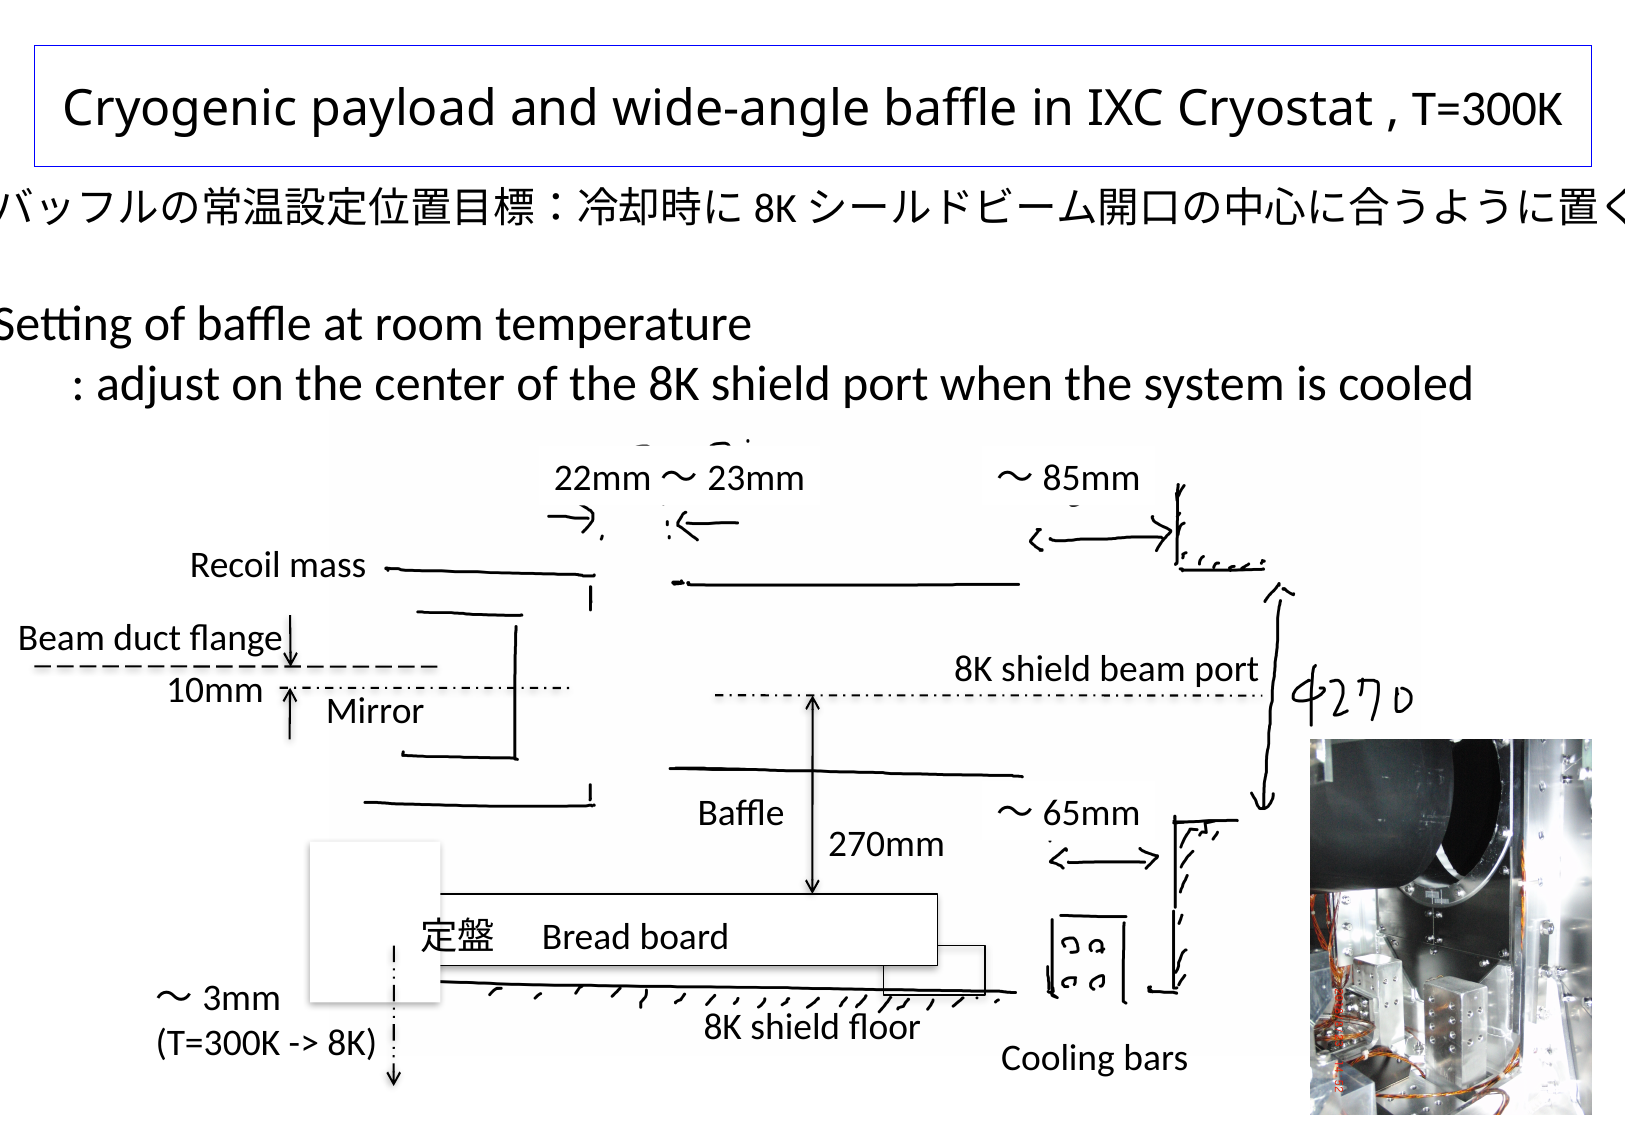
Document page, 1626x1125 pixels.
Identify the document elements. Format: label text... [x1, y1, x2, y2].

title Cryogenic payload and wide-angle baffle in IXC Cryostat , T=300K [34, 45, 1592, 167]
text_box Cooling bars [986, 1063, 1204, 1085]
picture [1310, 738, 1592, 1115]
text_box Recoil mass [175, 532, 234, 592]
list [239, 410, 1511, 1056]
text_box 〜3mm (T=300K -> 8K) [140, 965, 389, 1071]
text_box 10mm [151, 674, 234, 718]
text_box Beam duct flange [3, 605, 234, 666]
text_box バッフルの常温設定位置目標：冷却時に8Kシールドビーム開口の中心に合うように置く Setting of baffle at room temperature : adjust on the center of the 8K shield port when the system is cooled [0, 173, 1625, 418]
text_box 10mm [151, 657, 234, 664]
